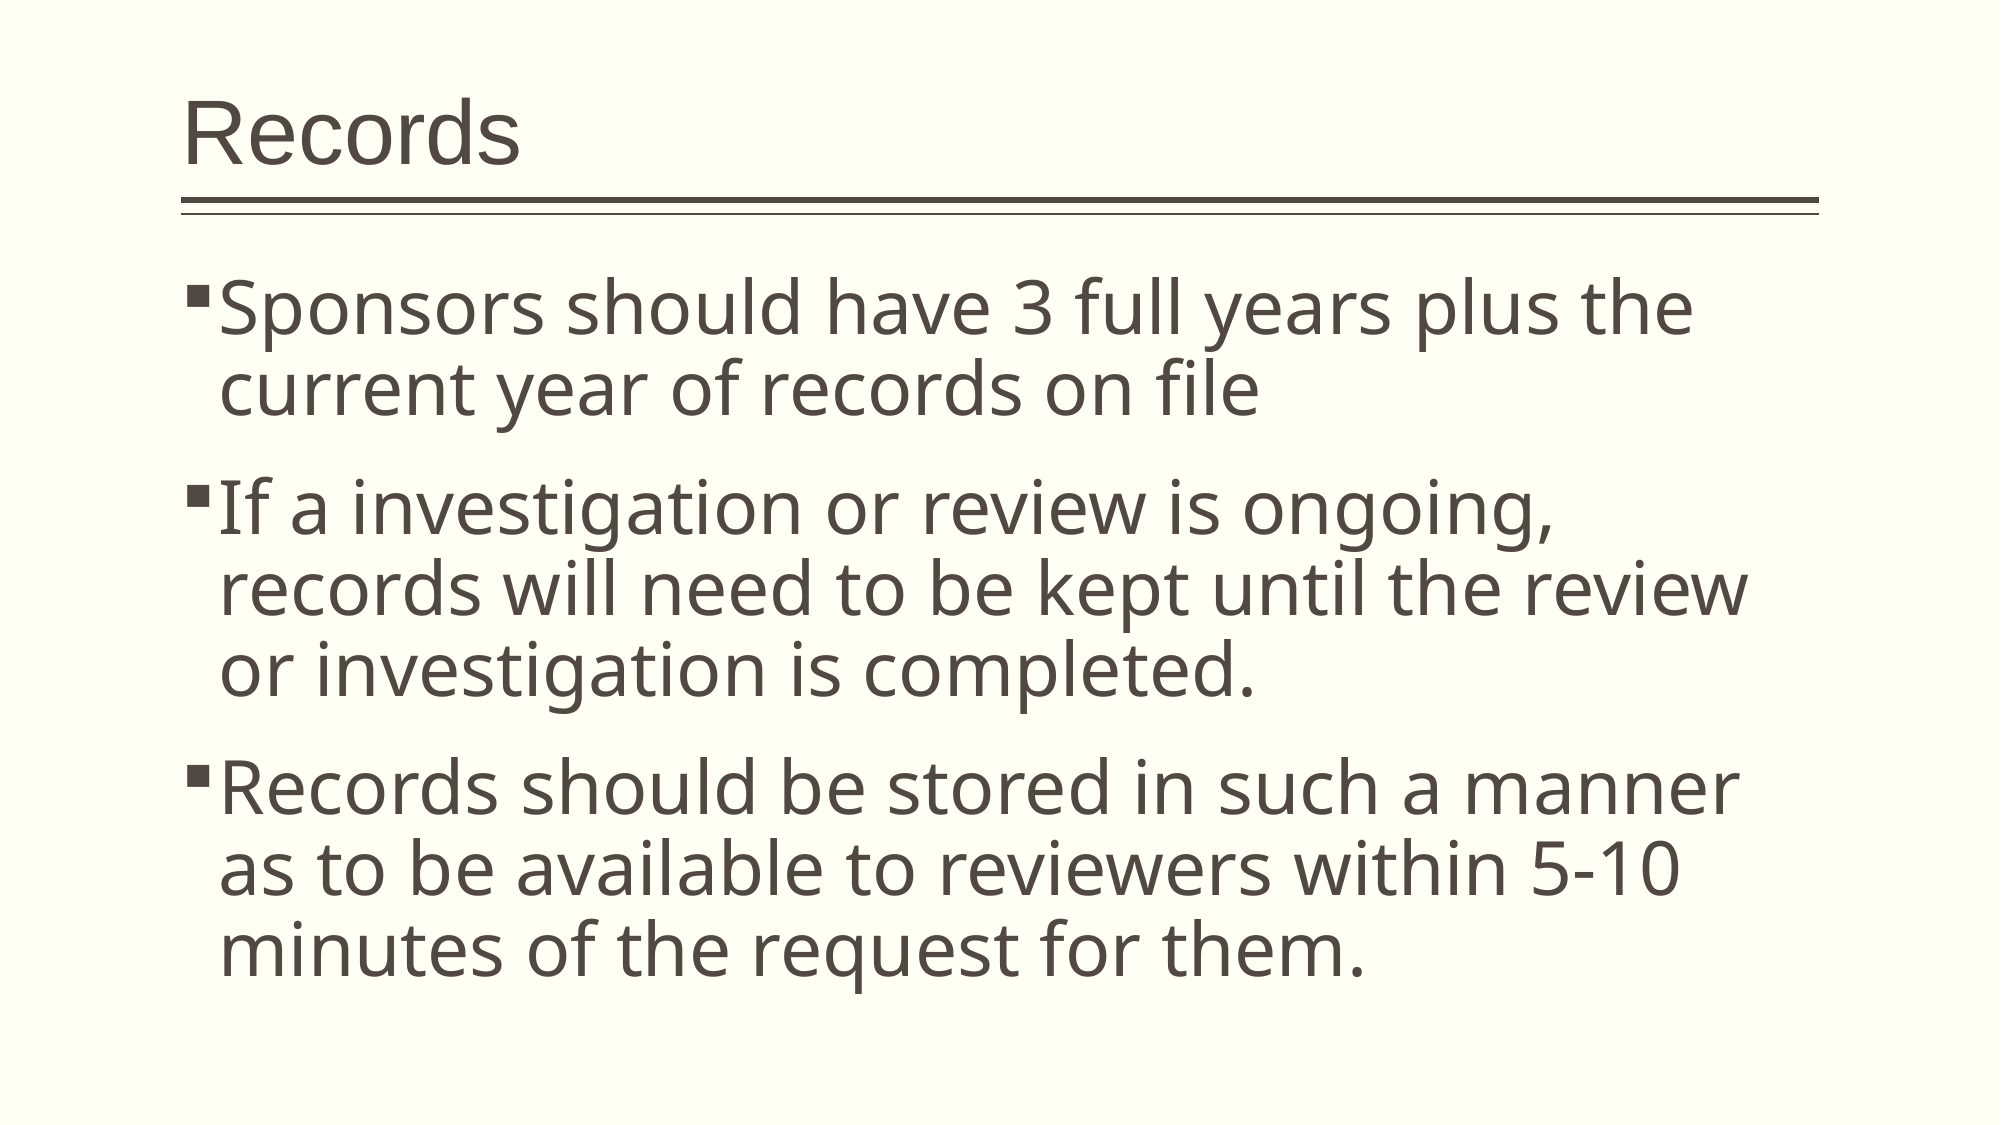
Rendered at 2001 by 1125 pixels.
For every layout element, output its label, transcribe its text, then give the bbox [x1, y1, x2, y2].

title Records [181, 12, 1819, 193]
list Sponsors should have 3 full years plus the current year of records on file If a investigation or review is ongoing, records will need to be kept until the review or investigation is completed. Records should be stored in such a manner as to be available to reviewers within 5-10 minutes of the request for them. [181, 262, 1819, 1013]
